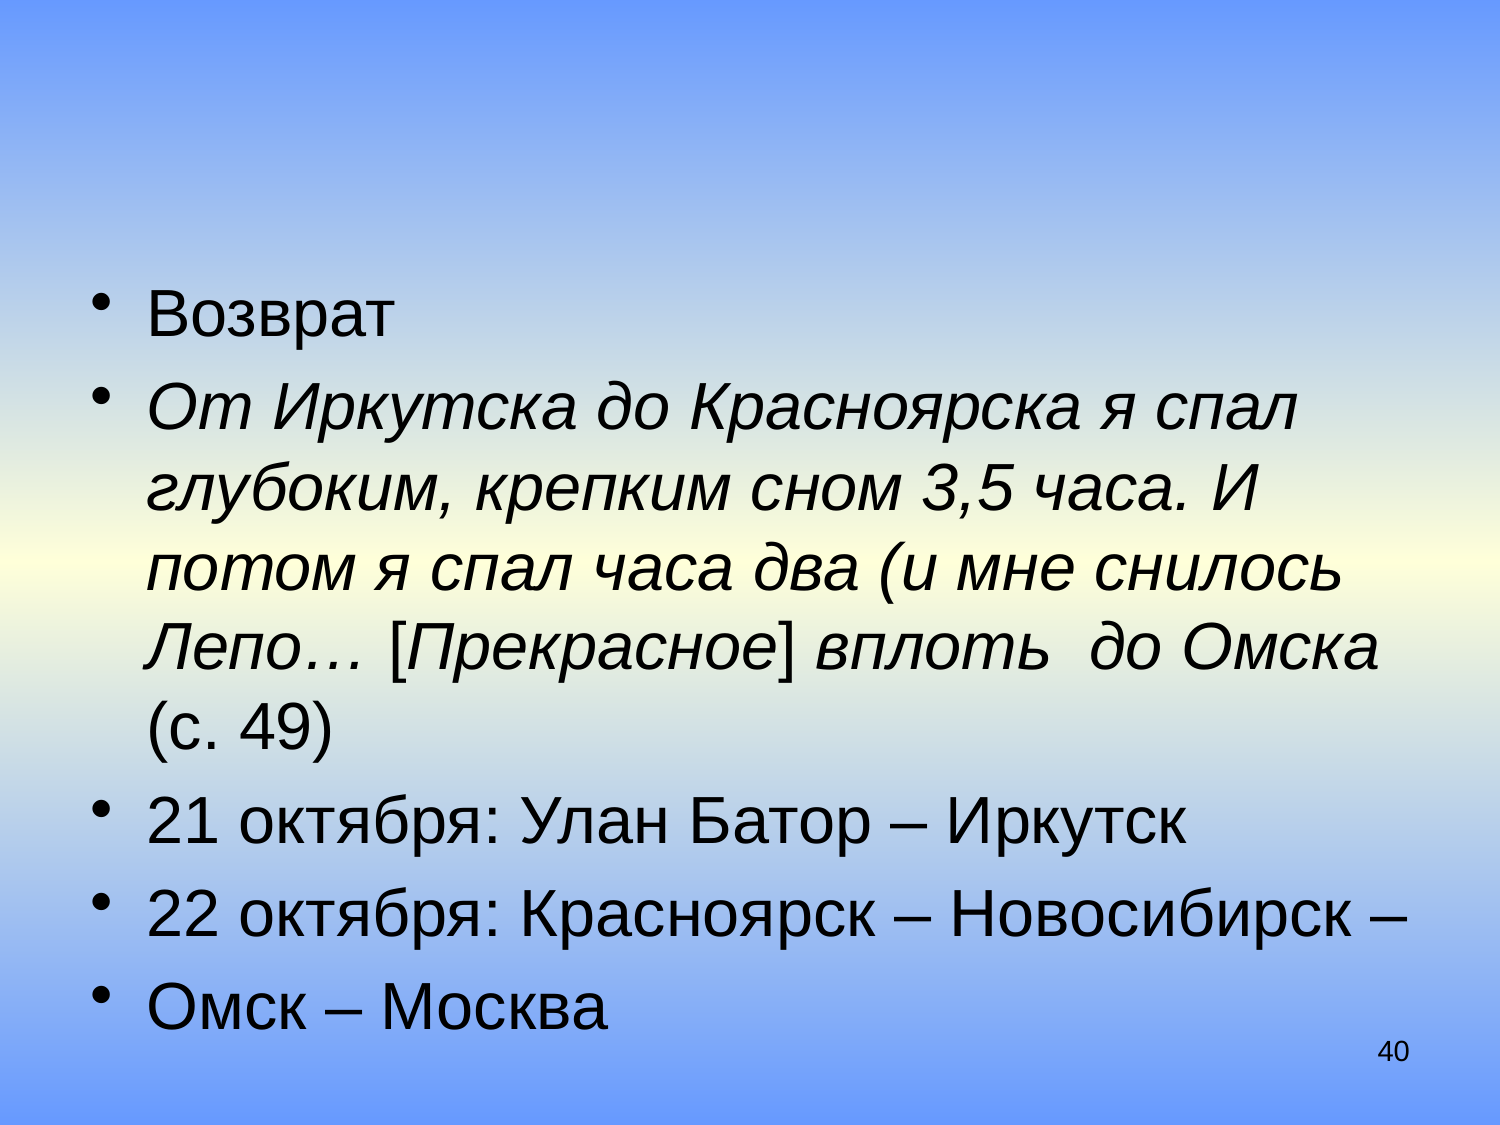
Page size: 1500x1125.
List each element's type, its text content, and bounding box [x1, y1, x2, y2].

list Возврат От Иркутска до Красноярска я спал глубоким, крепким сном 3,5 часа. И потом я спал часа два (и мне снилось Лепо… [Прекрасное] вплоть до Омска (с. 49) 21 октября: Улан Батор – Иркутск 22 октября: Красноярск – Новосибирск – Омск – Москва [75, 262, 1425, 1005]
slide_number 40 [1074, 1024, 1425, 1103]
